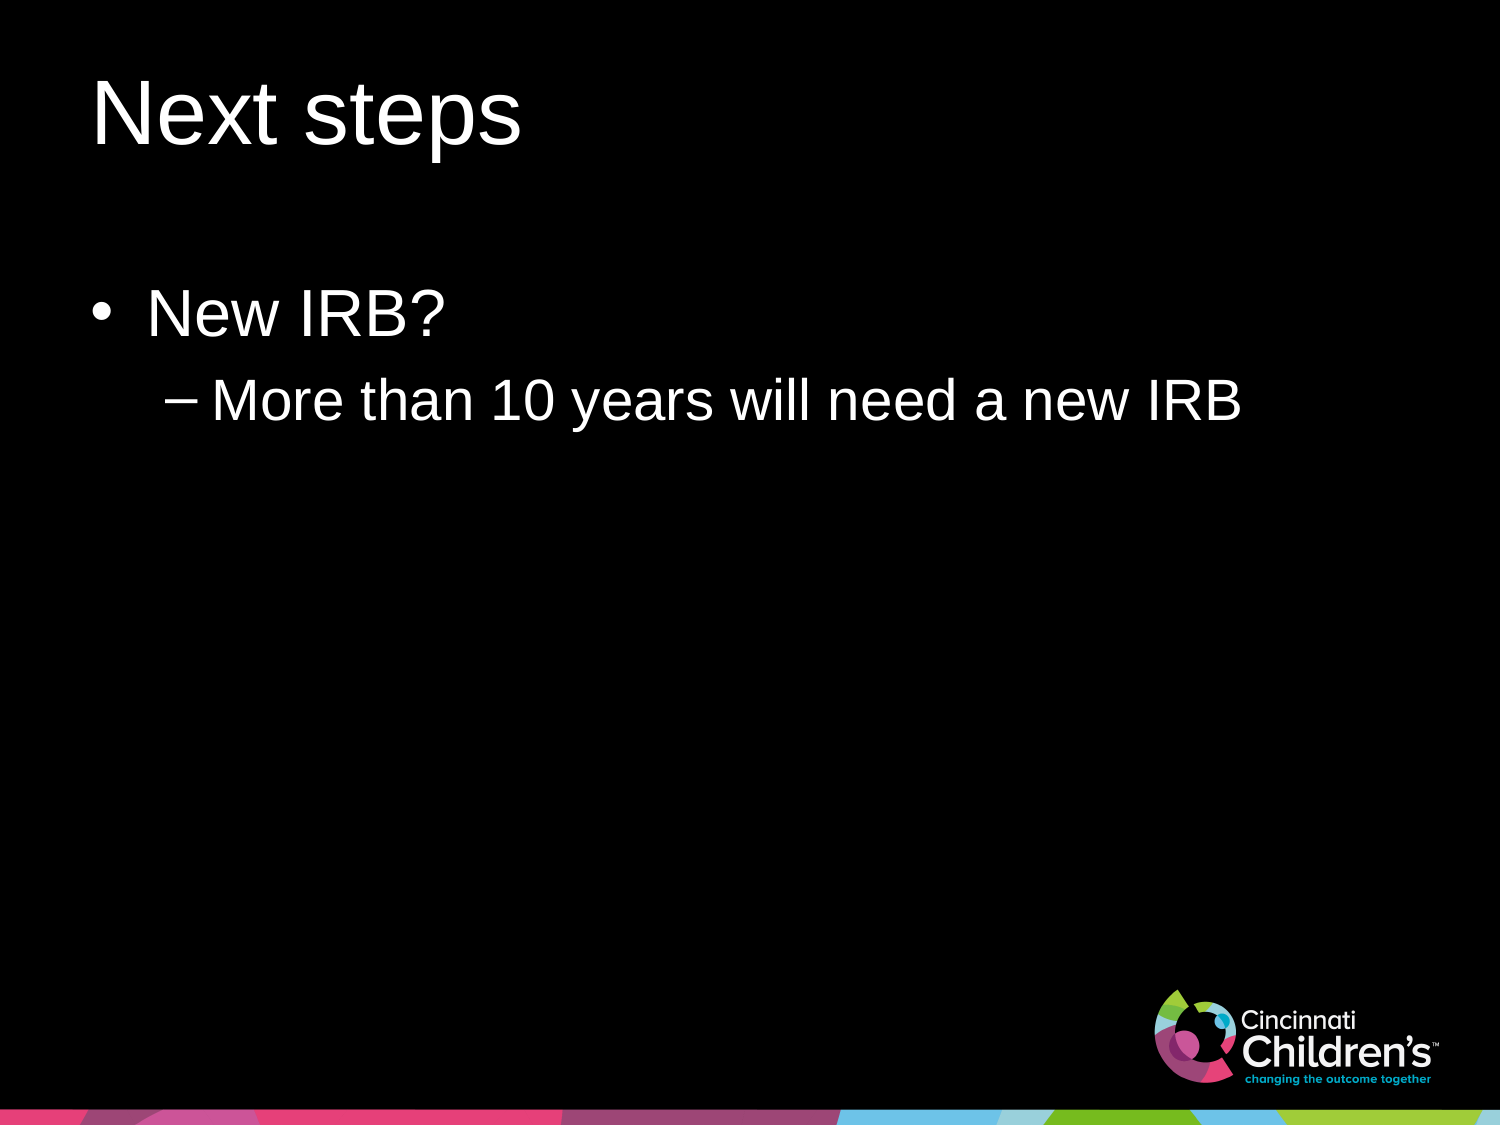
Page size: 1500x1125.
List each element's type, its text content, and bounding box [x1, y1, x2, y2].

title Next steps [75, 45, 1425, 233]
picture [0, 0, 1500, 1125]
list New IRB? More than 10 years will need a new IRB [75, 262, 1425, 980]
